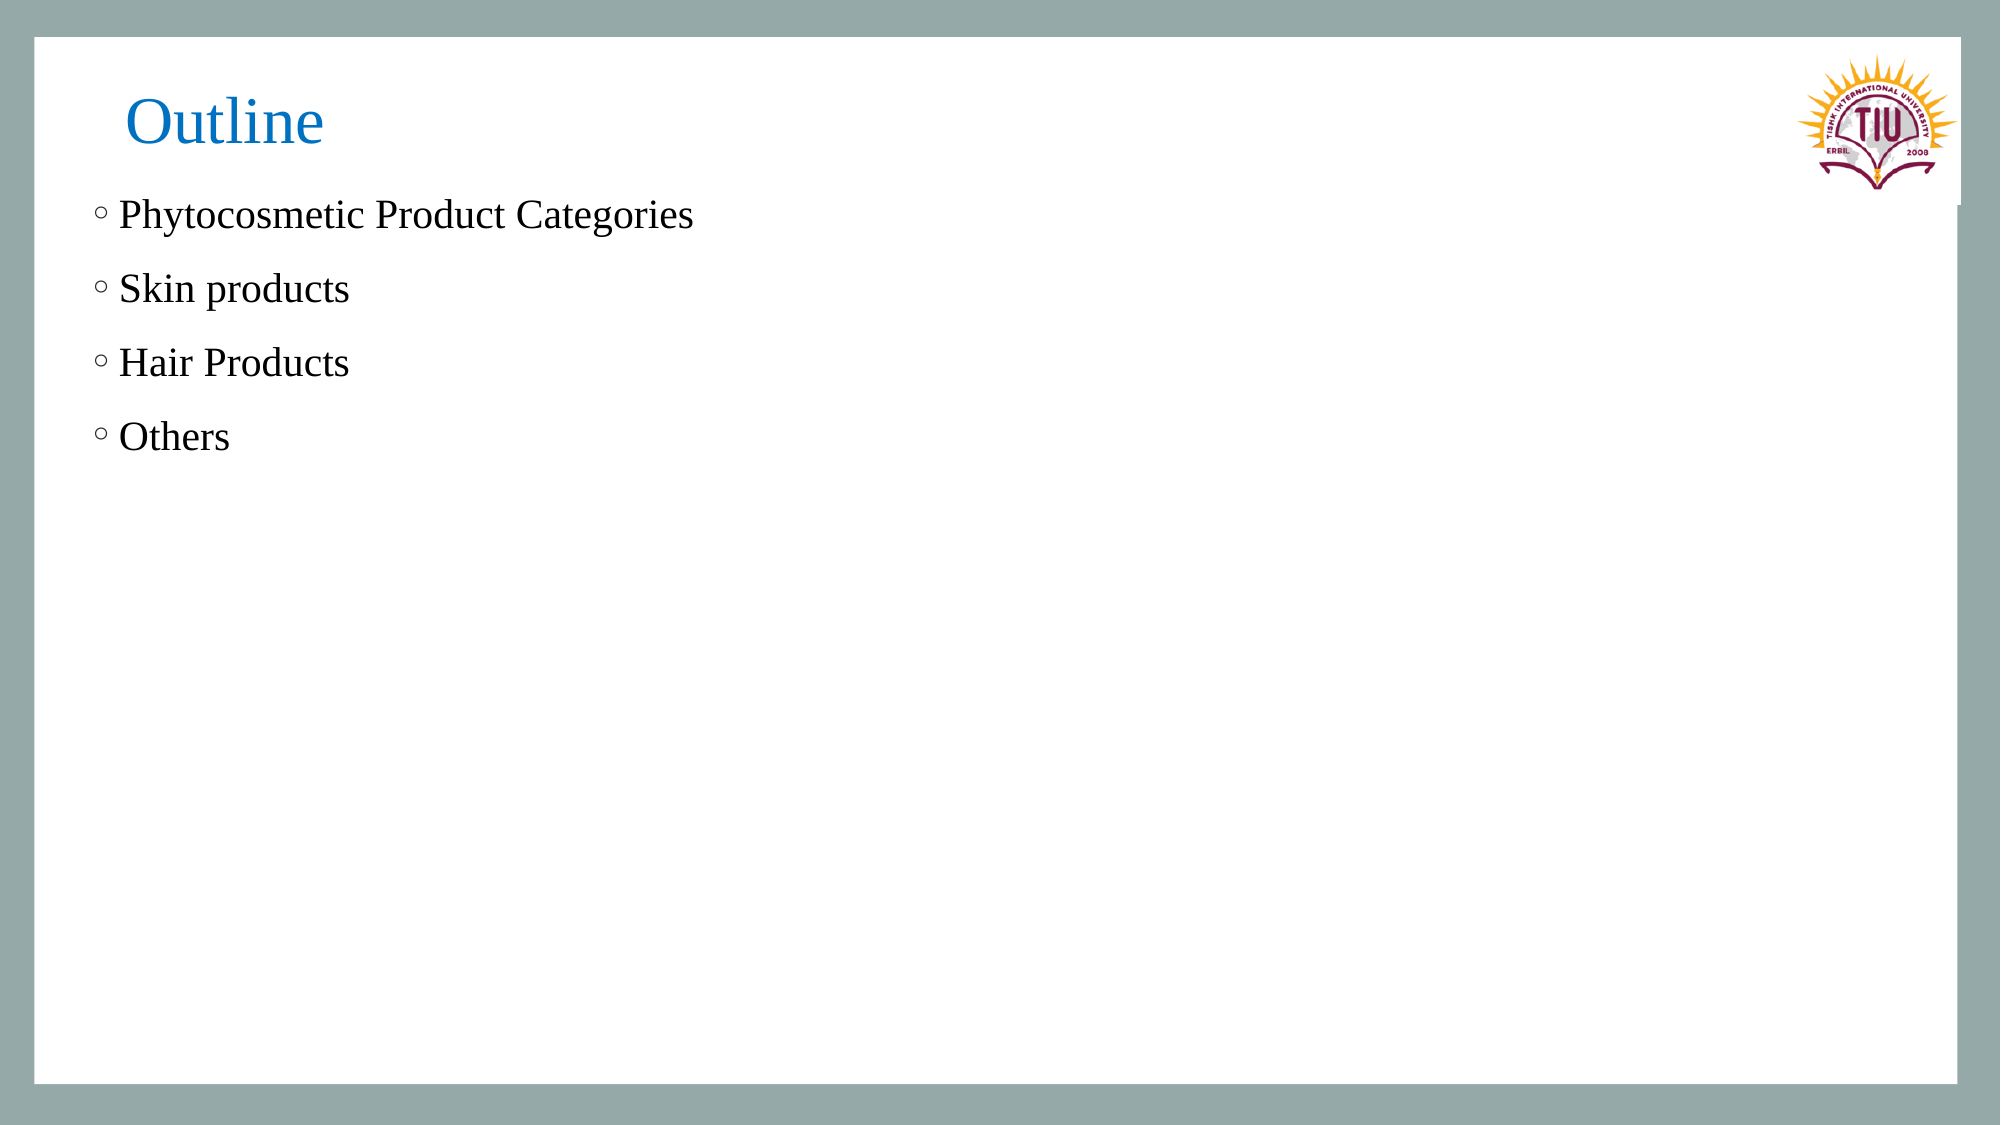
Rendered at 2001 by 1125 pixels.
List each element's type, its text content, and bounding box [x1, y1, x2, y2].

list Phytocosmetic Product Categories Skin products Hair Products Others [73, 174, 1882, 1026]
text_box [0, 0, 2000, 1125]
title Outline [110, 69, 1717, 174]
picture [1793, 37, 1961, 205]
text_box [34, 37, 1958, 1085]
